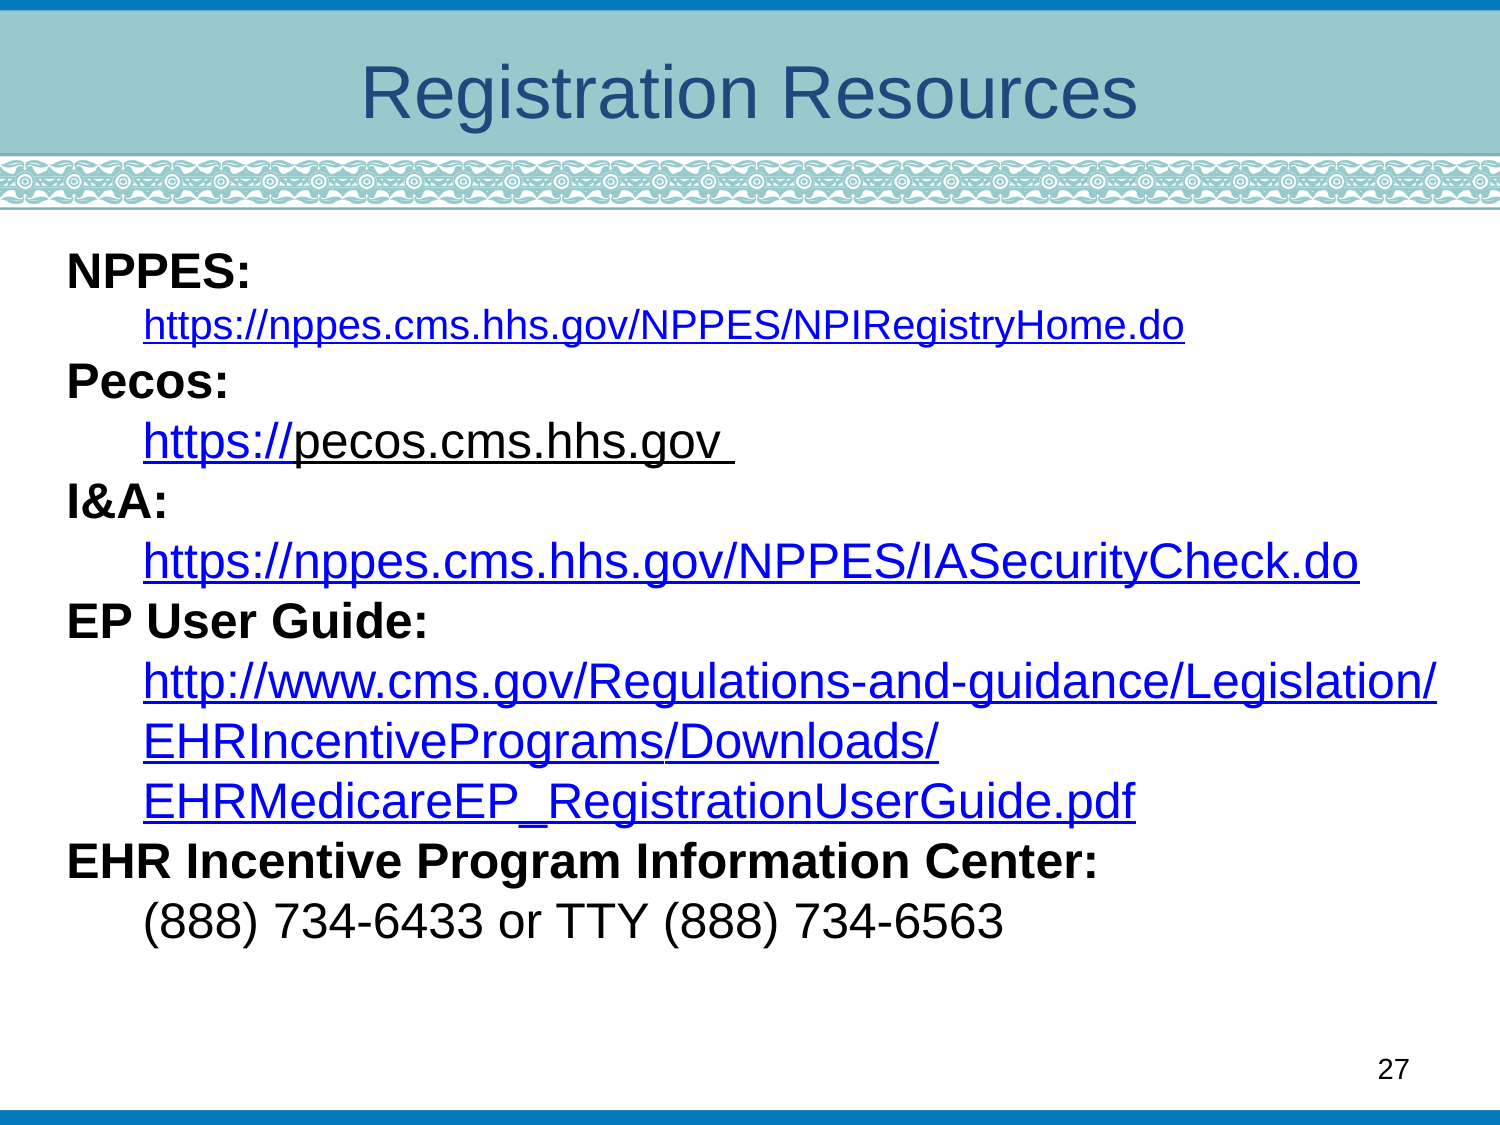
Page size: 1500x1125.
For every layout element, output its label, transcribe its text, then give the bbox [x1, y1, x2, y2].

picture [0, 153, 1500, 210]
list NPPES: https://nppes.cms.hhs.gov/NPPES/NPIRegistryHome.do Pecos: https://pecos.cms.hhs.gov I&A: https://nppes.cms.hhs.gov/NPPES/IASecurityCheck.do EP User Guide: http://www.cms.gov/Regulations-and-guidance/ Legislation/EHRIncentivePrograms/Downloads/ EHRMedicareEP_RegistrationUserGuide.pdf EHR Incentive Program Information Center: (888) 734-6433 or TTY (888) 734-6563 [51, 230, 1469, 1043]
slide_number 27 [1074, 1042, 1425, 1103]
title Registration Resources [74, 13, 1426, 163]
